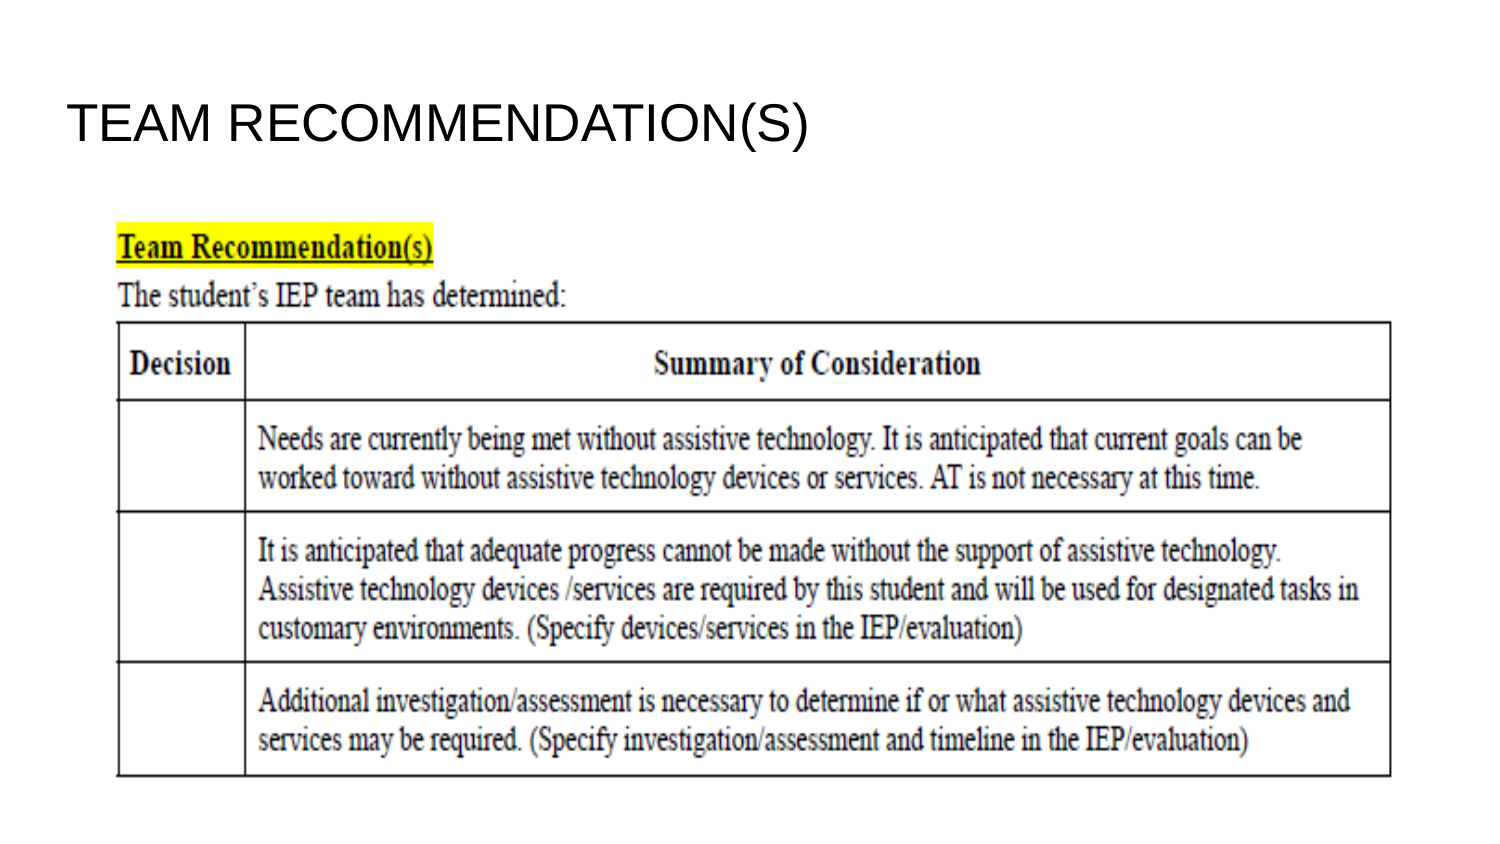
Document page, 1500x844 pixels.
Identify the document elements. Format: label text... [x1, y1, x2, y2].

picture [98, 208, 1415, 820]
title TEAM RECOMMENDATION(S) [51, 72, 1449, 167]
